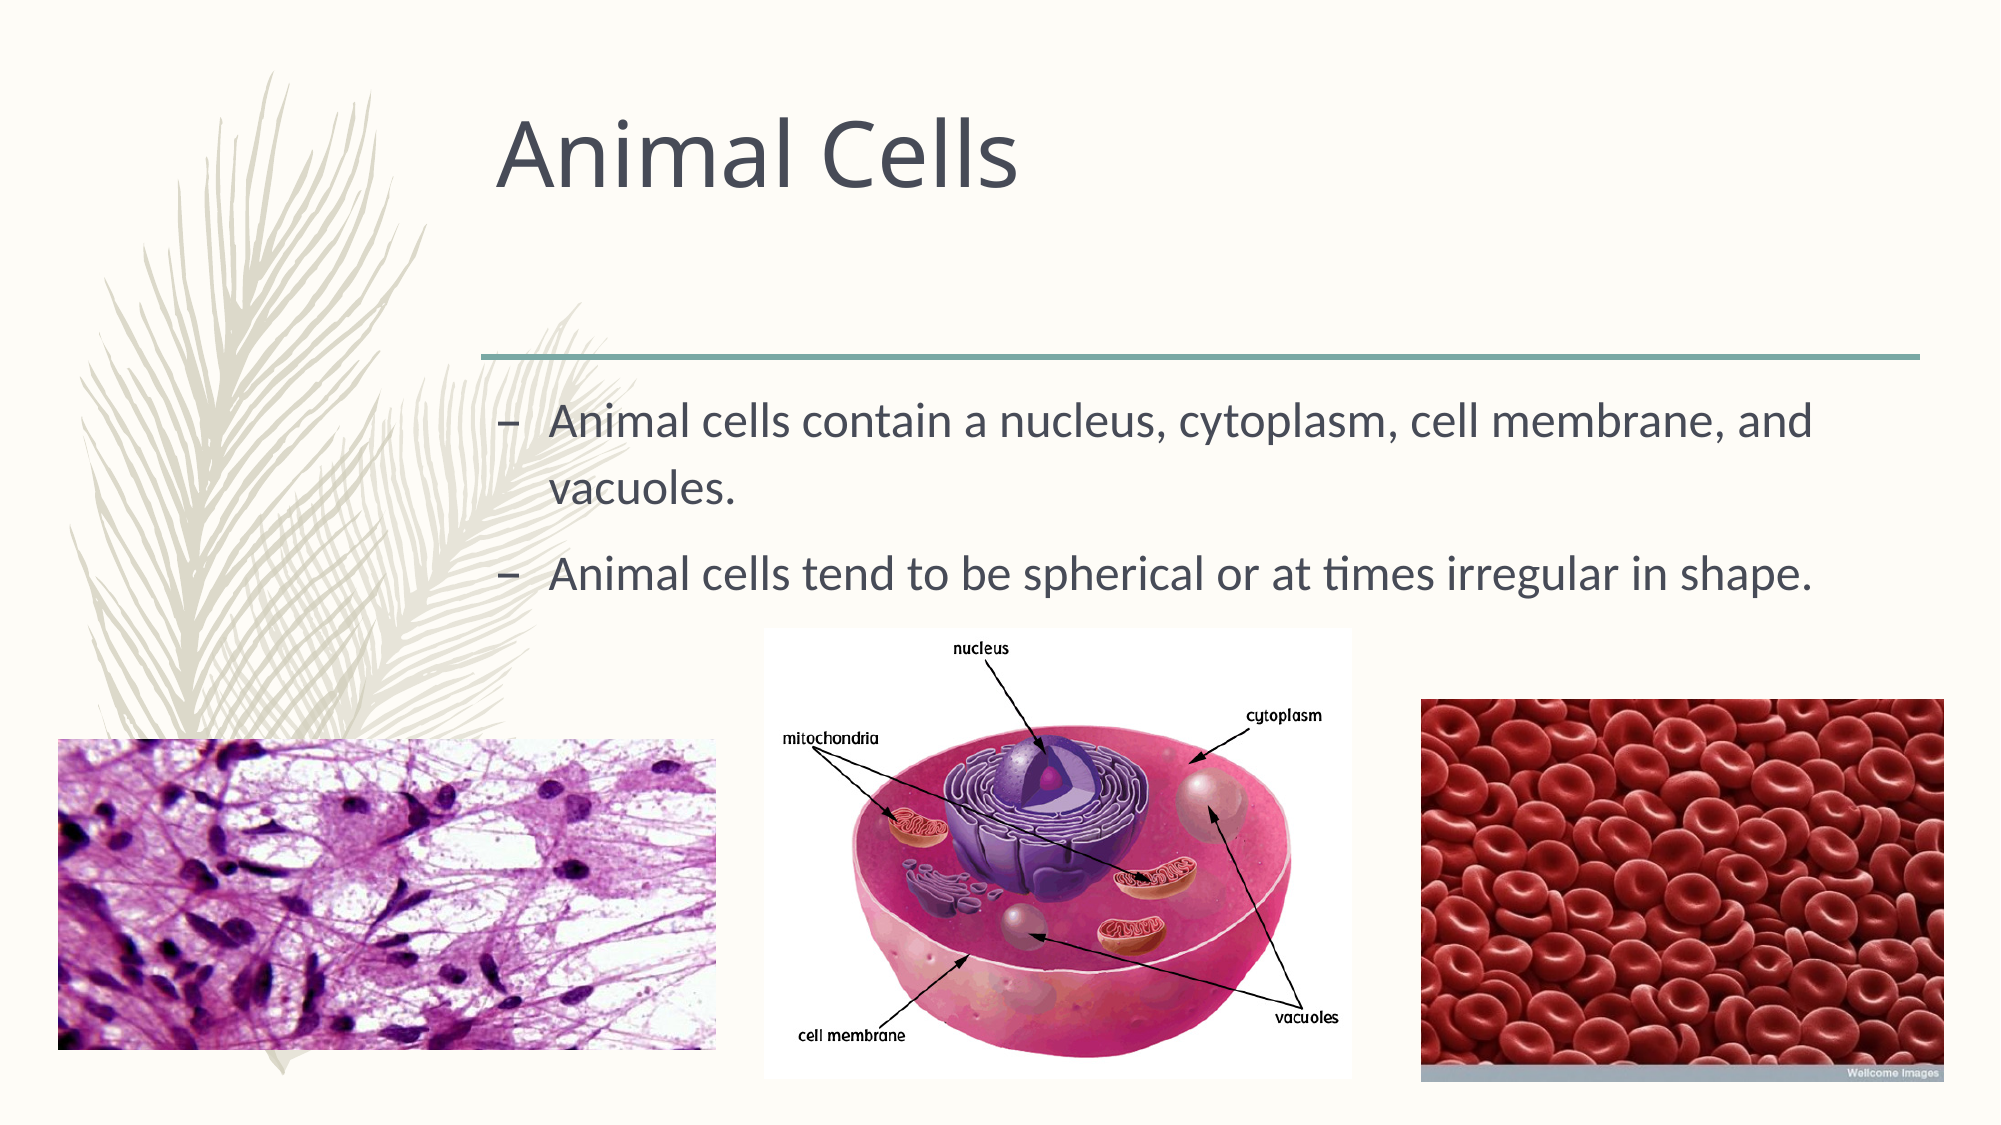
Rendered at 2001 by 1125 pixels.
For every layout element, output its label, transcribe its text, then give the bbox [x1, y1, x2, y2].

picture [57, 739, 716, 1050]
picture [1421, 699, 1944, 1082]
list Animal cells contain a nucleus, cytoplasm, cell membrane, and vacuoles. Animal cells tend to be spherical or at times irregular in shape. [481, 373, 1920, 973]
picture [763, 628, 1352, 1079]
title Animal Cells [481, 93, 1920, 350]
